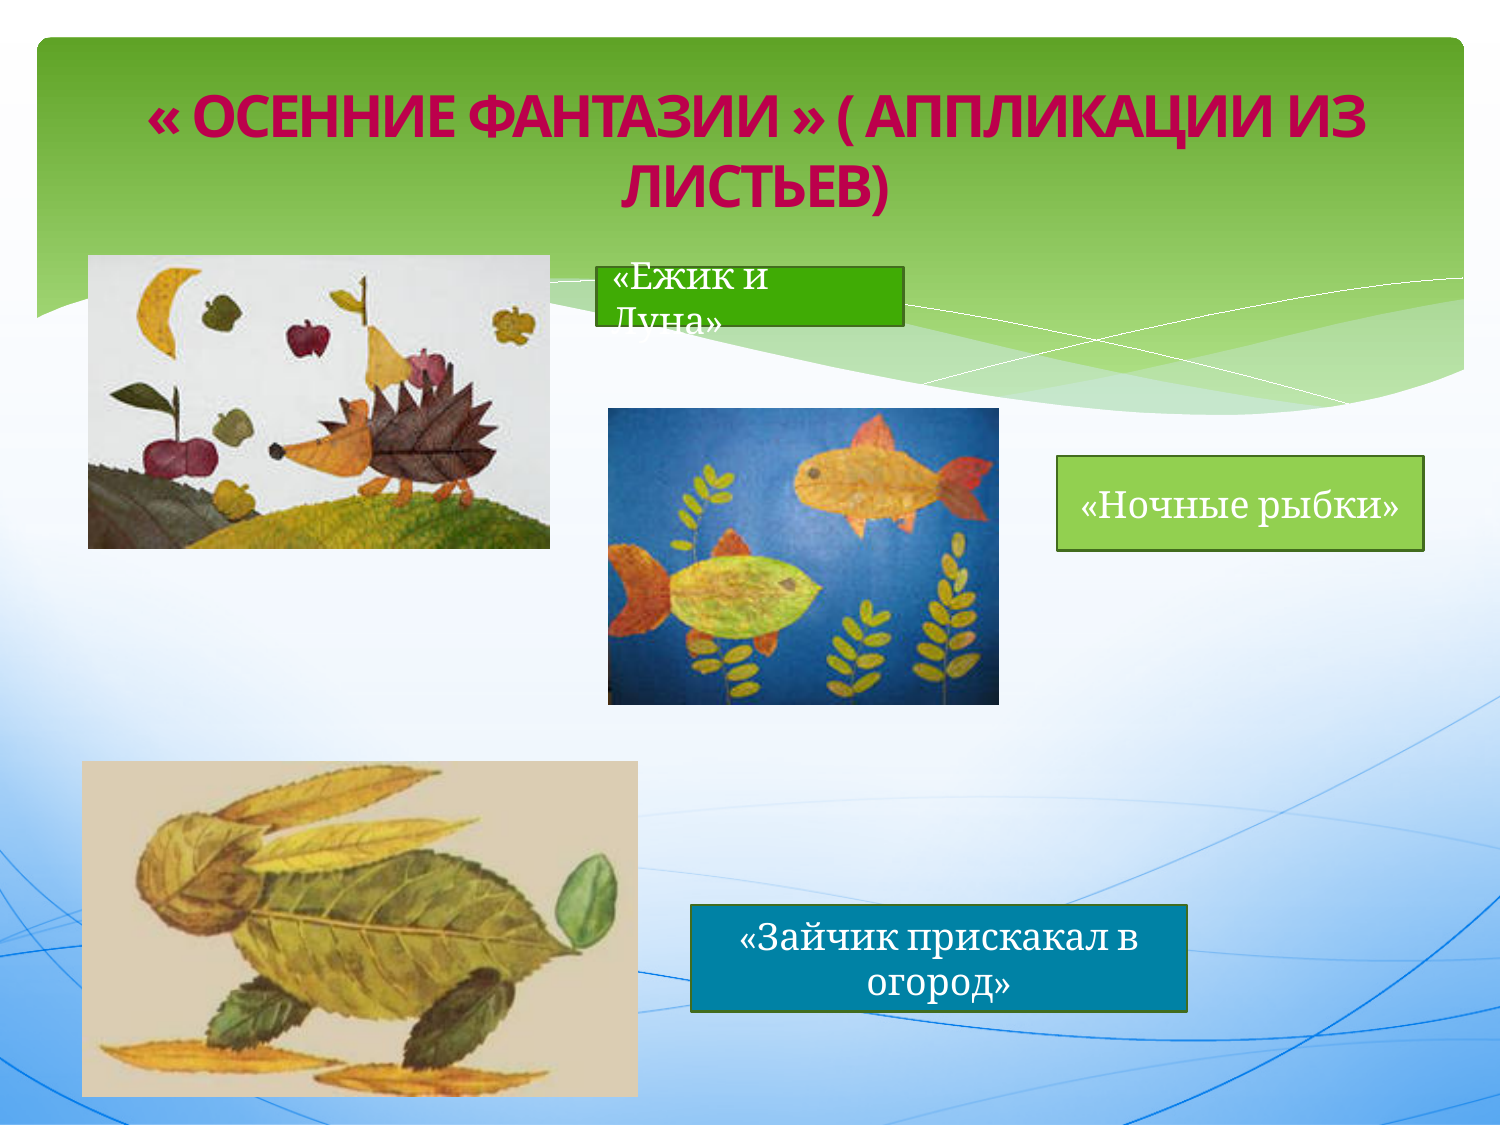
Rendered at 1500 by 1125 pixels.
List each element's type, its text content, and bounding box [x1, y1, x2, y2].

picture [608, 408, 999, 705]
text_box «Ежик и Луна» [595, 266, 905, 327]
text_box «Зайчик прискакал в огород» [690, 904, 1188, 1013]
title « Осенние фантазии » ( аппликации из листьев) [123, 78, 1388, 220]
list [88, 255, 550, 550]
picture [81, 761, 638, 1097]
text_box «Ночные рыбки» [1056, 455, 1425, 552]
